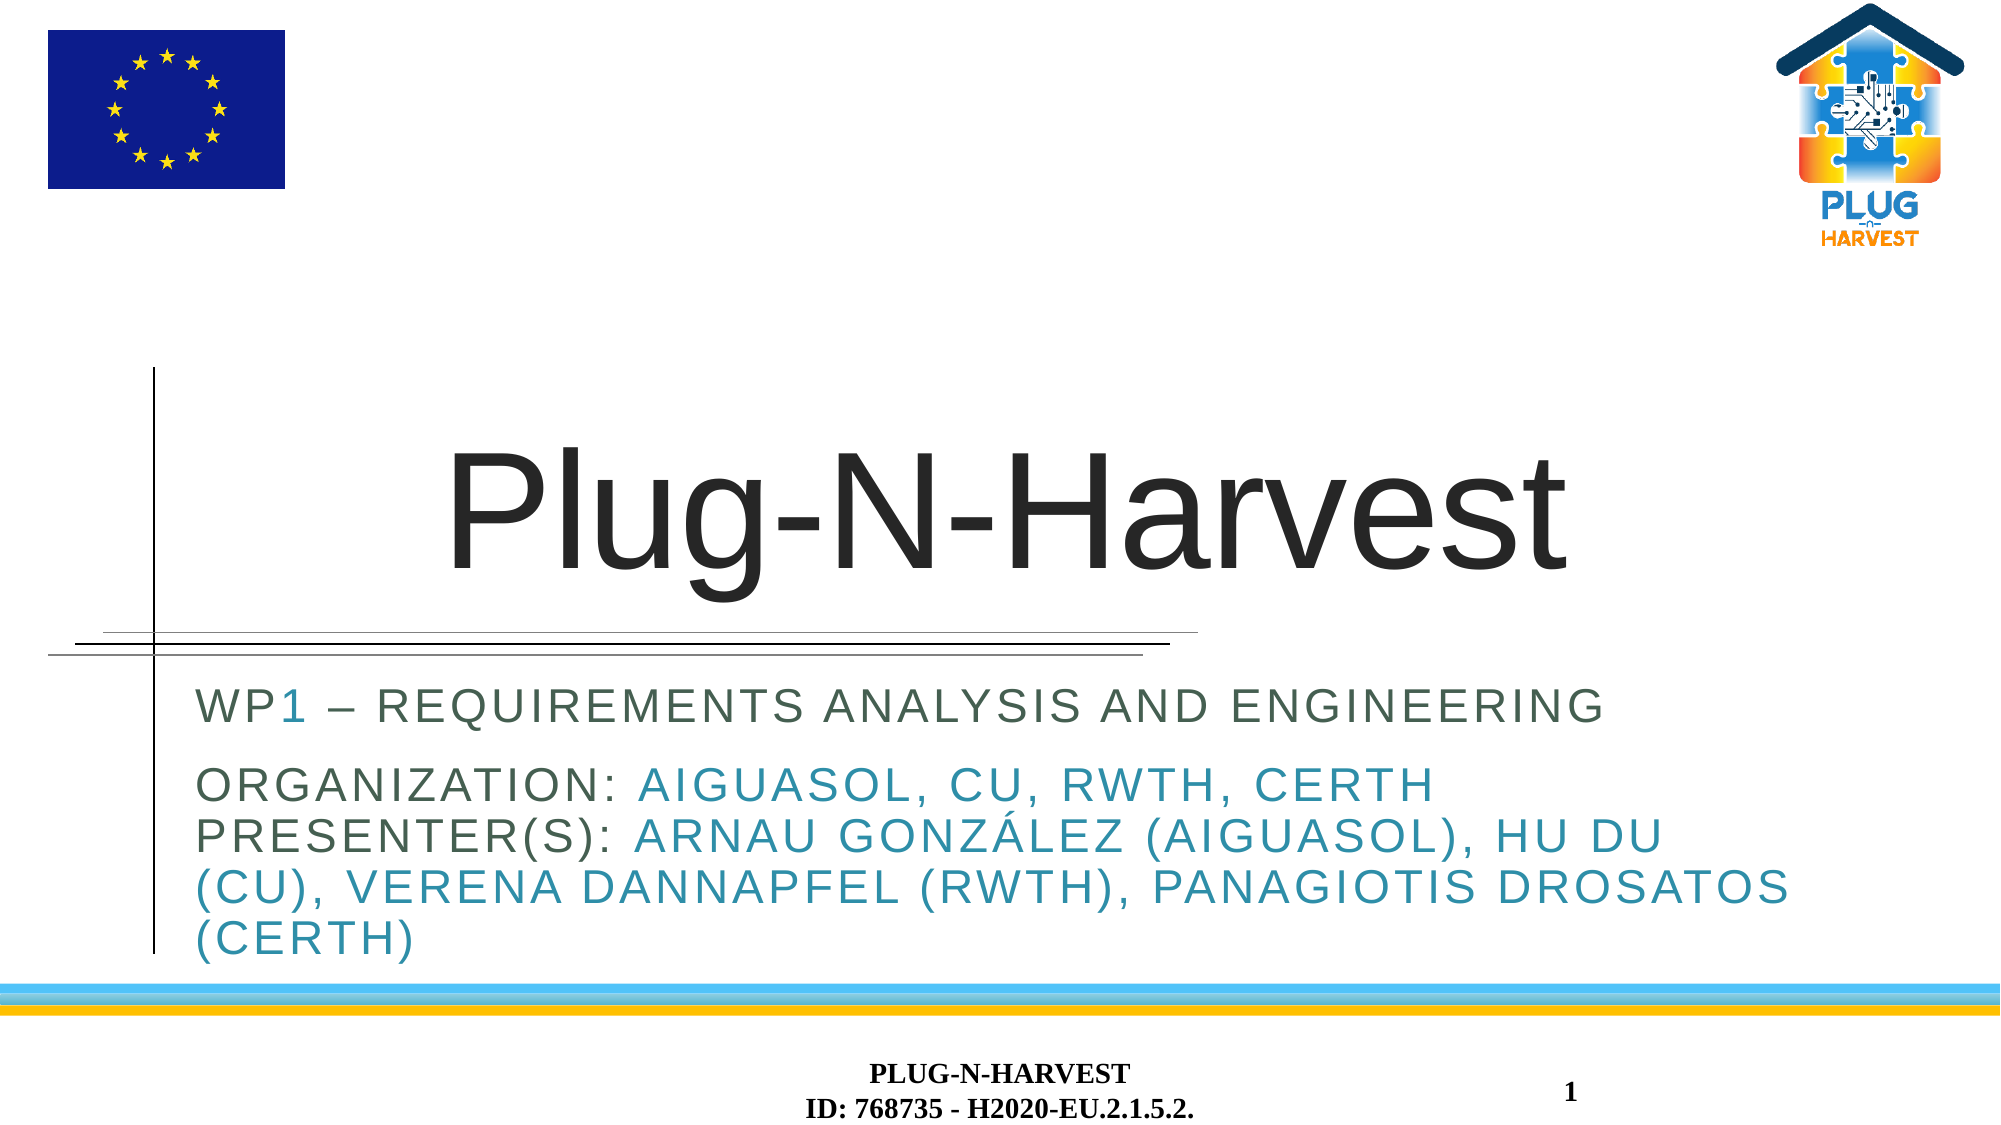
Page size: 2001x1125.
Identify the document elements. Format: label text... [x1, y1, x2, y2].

subtitle WP1 – REQUIREMENTS ANALYSIS AND ENGINEERING ORGANIZATION: AIGUASOL, CU, RWTH, CERTH PRESENTER(S): ARNAU GONZÁLEZ (AIGUASOL), HU DU (CU), VeRENA DANNAPFEL (RWTH), Panagiotis Drosatos (CERTH) [180, 673, 1831, 975]
footer PLUG-N-HARVEST ID: 768735 - H2020-EU.2.1.5.2. [604, 1059, 1396, 1120]
picture [48, 30, 285, 189]
slide_number 1 [1414, 1059, 1594, 1120]
picture [1740, 0, 2000, 250]
title Plug-N-Harvest [180, 124, 1830, 610]
